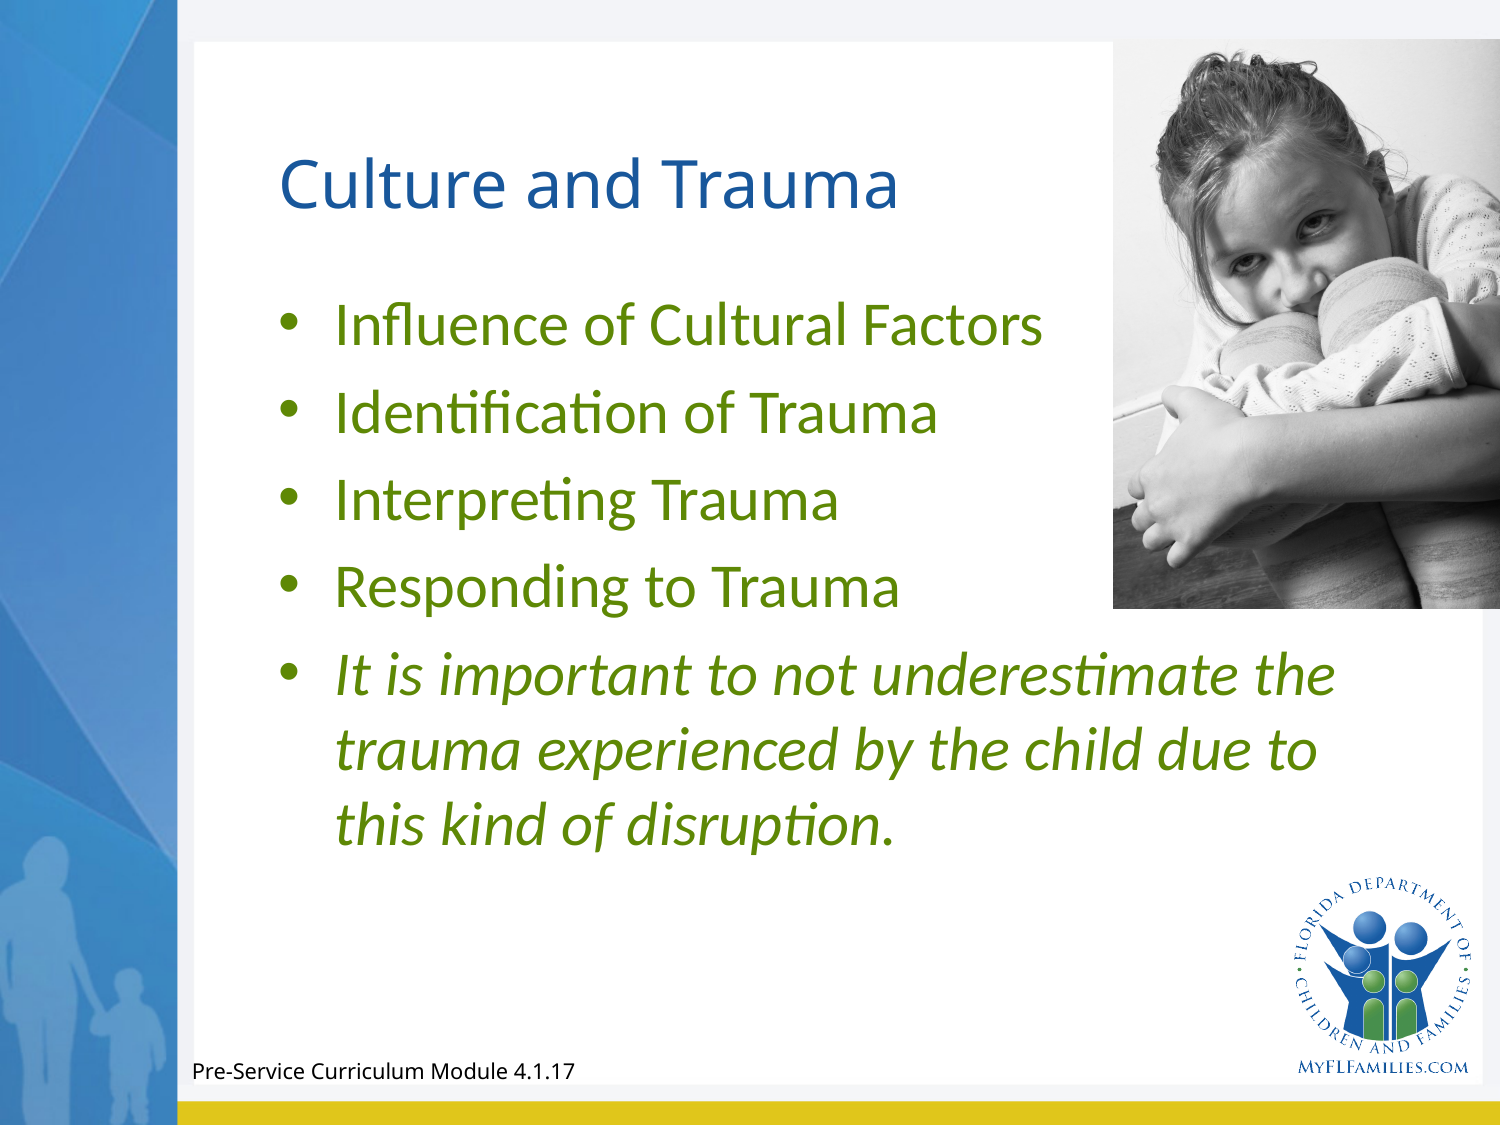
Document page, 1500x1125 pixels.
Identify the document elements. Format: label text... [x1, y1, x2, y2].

text_box Pre-Service Curriculum Module 4.1.17 [177, 1050, 626, 1100]
picture [0, 0, 1500, 1125]
list Influence of Cultural Factors Identification of Trauma Interpreting Trauma Responding to Trauma It is important to not underestimate the trauma experienced by the child due to this kind of disruption. [263, 275, 1425, 992]
title Culture and Trauma [263, 88, 1092, 275]
